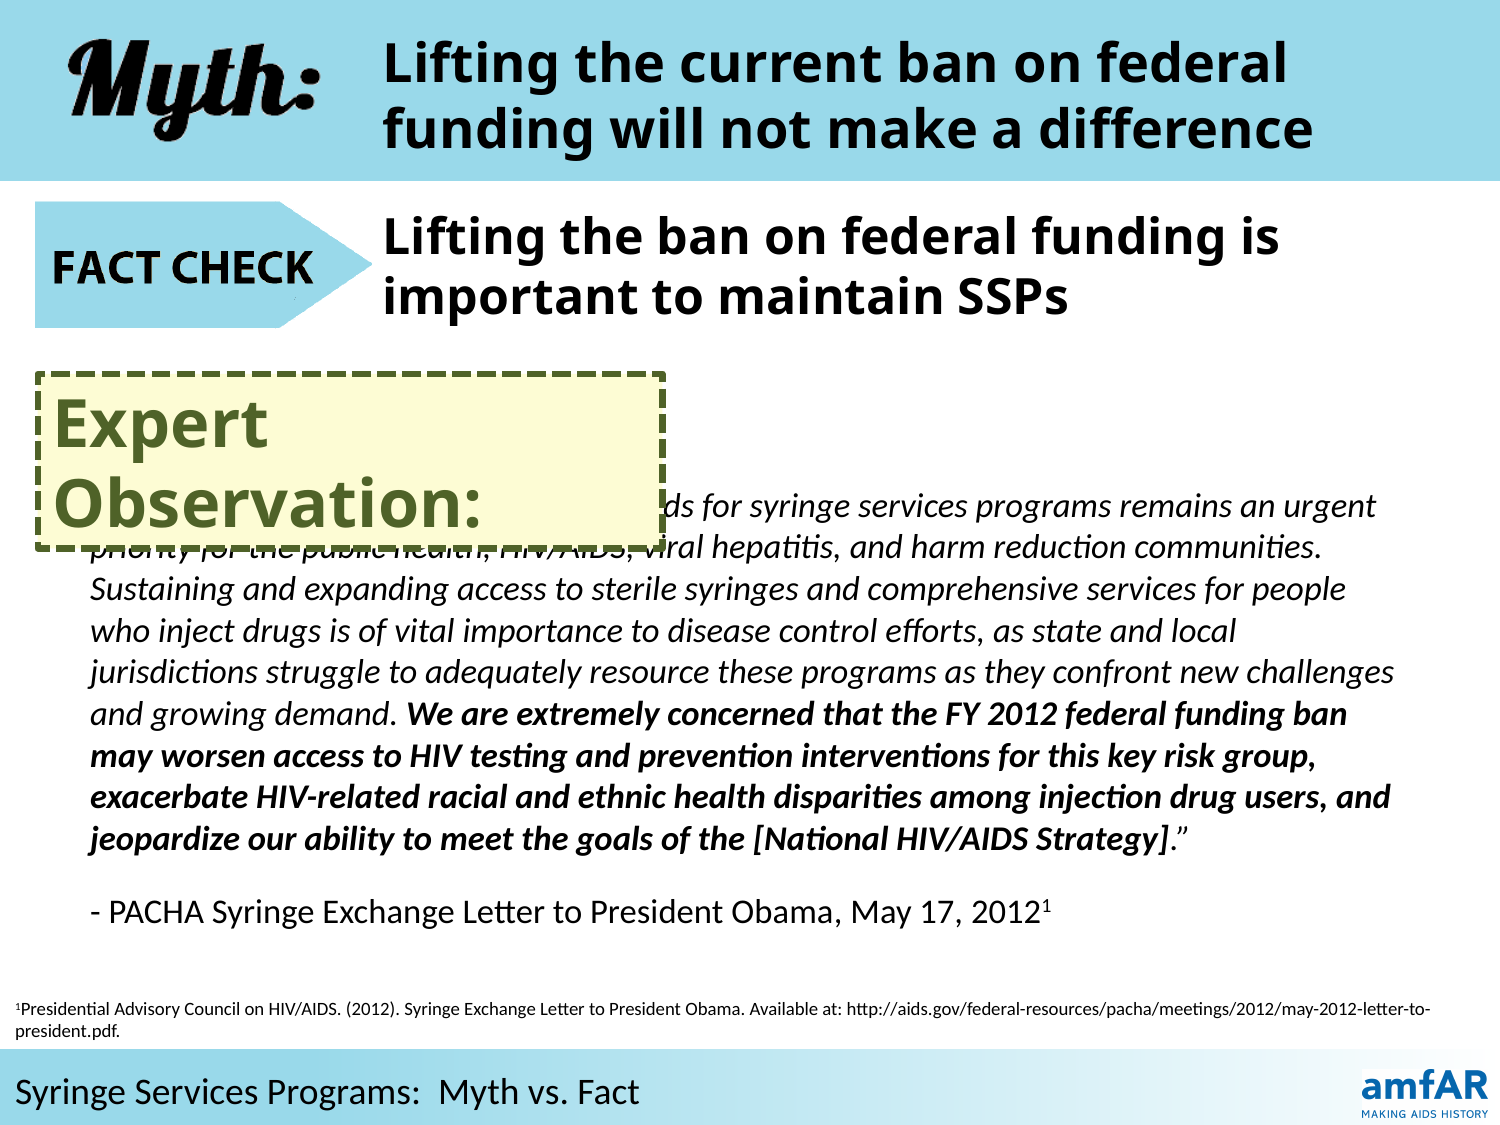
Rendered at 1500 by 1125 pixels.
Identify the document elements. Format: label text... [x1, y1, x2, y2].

picture [0, 0, 1500, 181]
text_box [0, 1050, 1500, 1125]
list “Ending the ban on the use of federal funds for syringe services programs remains an urgent priority for the public health, HIV/AIDS, viral hepatitis, and harm reduction communities. Sustaining and expanding access to sterile syringes and comprehensive services for people who inject drugs is of vital importance to disease control efforts, as state and local jurisdictions struggle to adequately resource these programs as they confront new challenges and growing demand. We are extremely concerned that the FY 2012 federal funding ban may worsen access to HIV testing and prevention interventions for this key risk group, exacerbate HIV-related racial and ethnic health disparities among injection drug users, and jeopardize our ability to meet the goals of the [National HIV/AIDS Strategy].” - PACHA Syringe Exchange Letter to President Obama, May 17, 20121 [75, 456, 1425, 938]
picture [1362, 1069, 1488, 1118]
list Lifting the ban on federal funding is important to maintain SSPs [367, 189, 1488, 332]
text_box Syringe Services Programs: Myth vs. Fact [0, 1059, 988, 1120]
text_box 1Presidential Advisory Council on HIV/AIDS. (2012). Syringe Exchange Letter to President Obama. Available at: http://aids.gov/federal-resources/pacha/meetings/2012/may-2012-letter-to-president.pdf. [0, 989, 1500, 1050]
picture [35, 199, 377, 334]
text_box Expert Observation: [37, 373, 663, 549]
